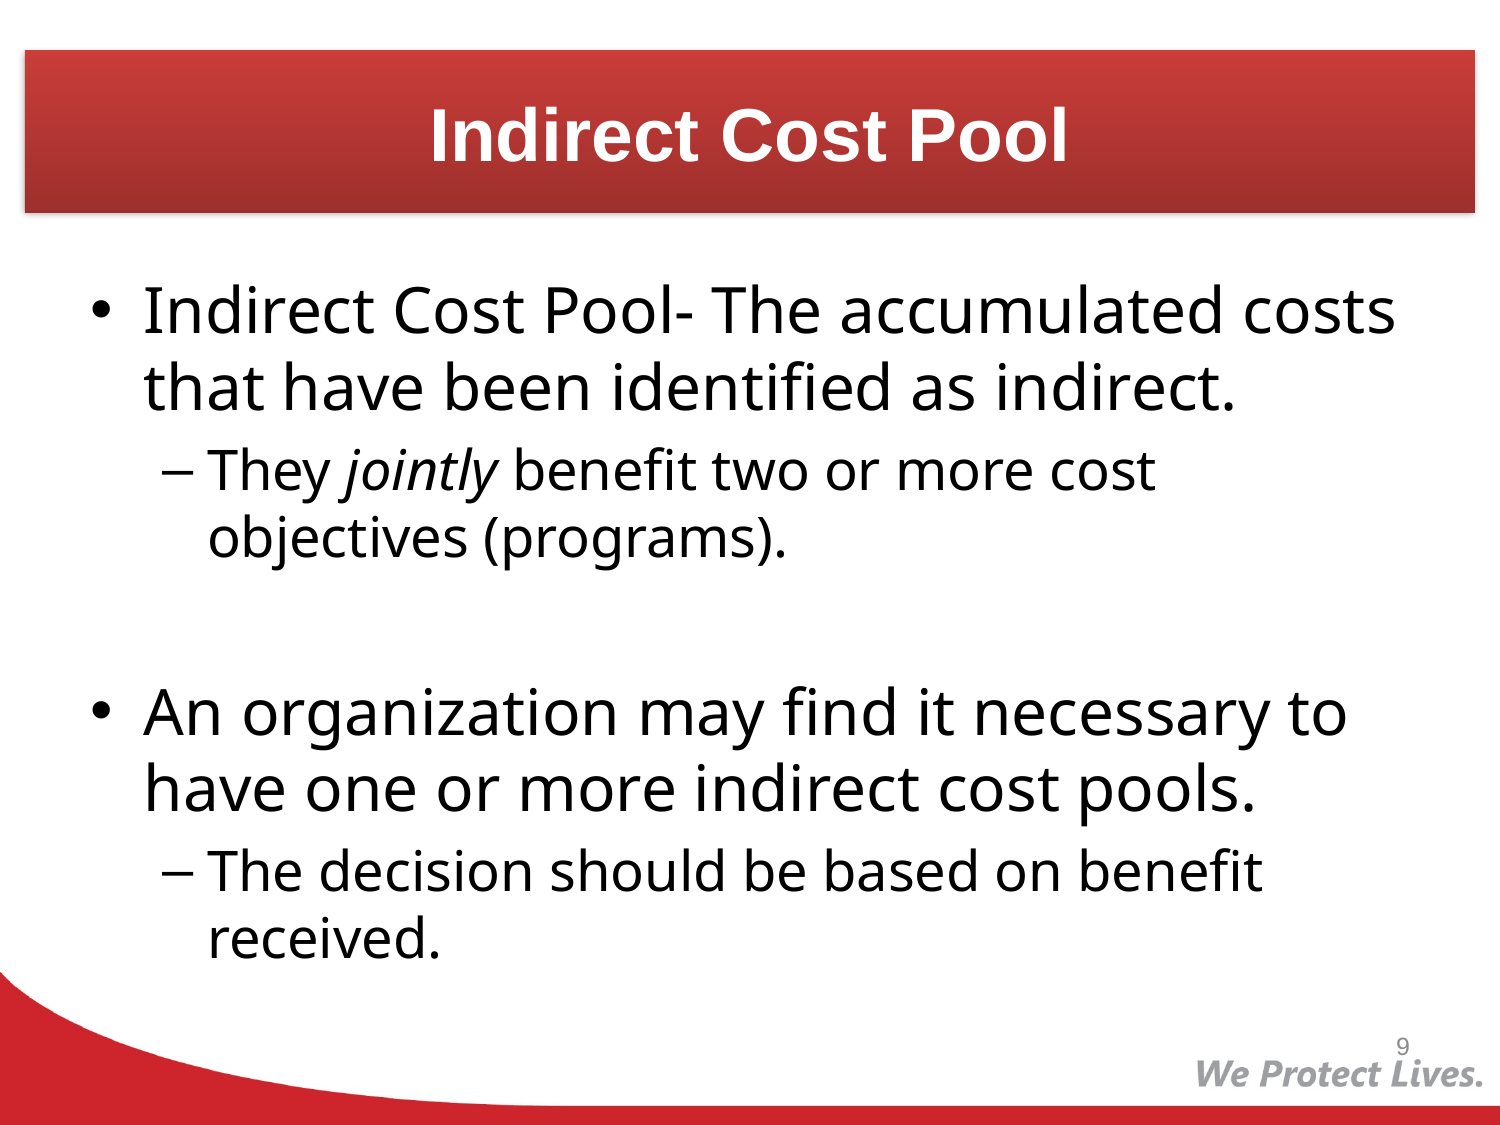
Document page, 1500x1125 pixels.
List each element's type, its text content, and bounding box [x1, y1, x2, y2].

title Indirect Cost Pool [24, 50, 1475, 213]
list Indirect Cost Pool- The accumulated costs that have been identified as indirect. They jointly benefit two or more cost objectives (programs). An organization may find it necessary to have one or more indirect cost pools. The decision should be based on benefit received. [75, 262, 1425, 1005]
picture [0, 0, 1500, 1125]
slide_number 9 [1074, 987, 1425, 1103]
